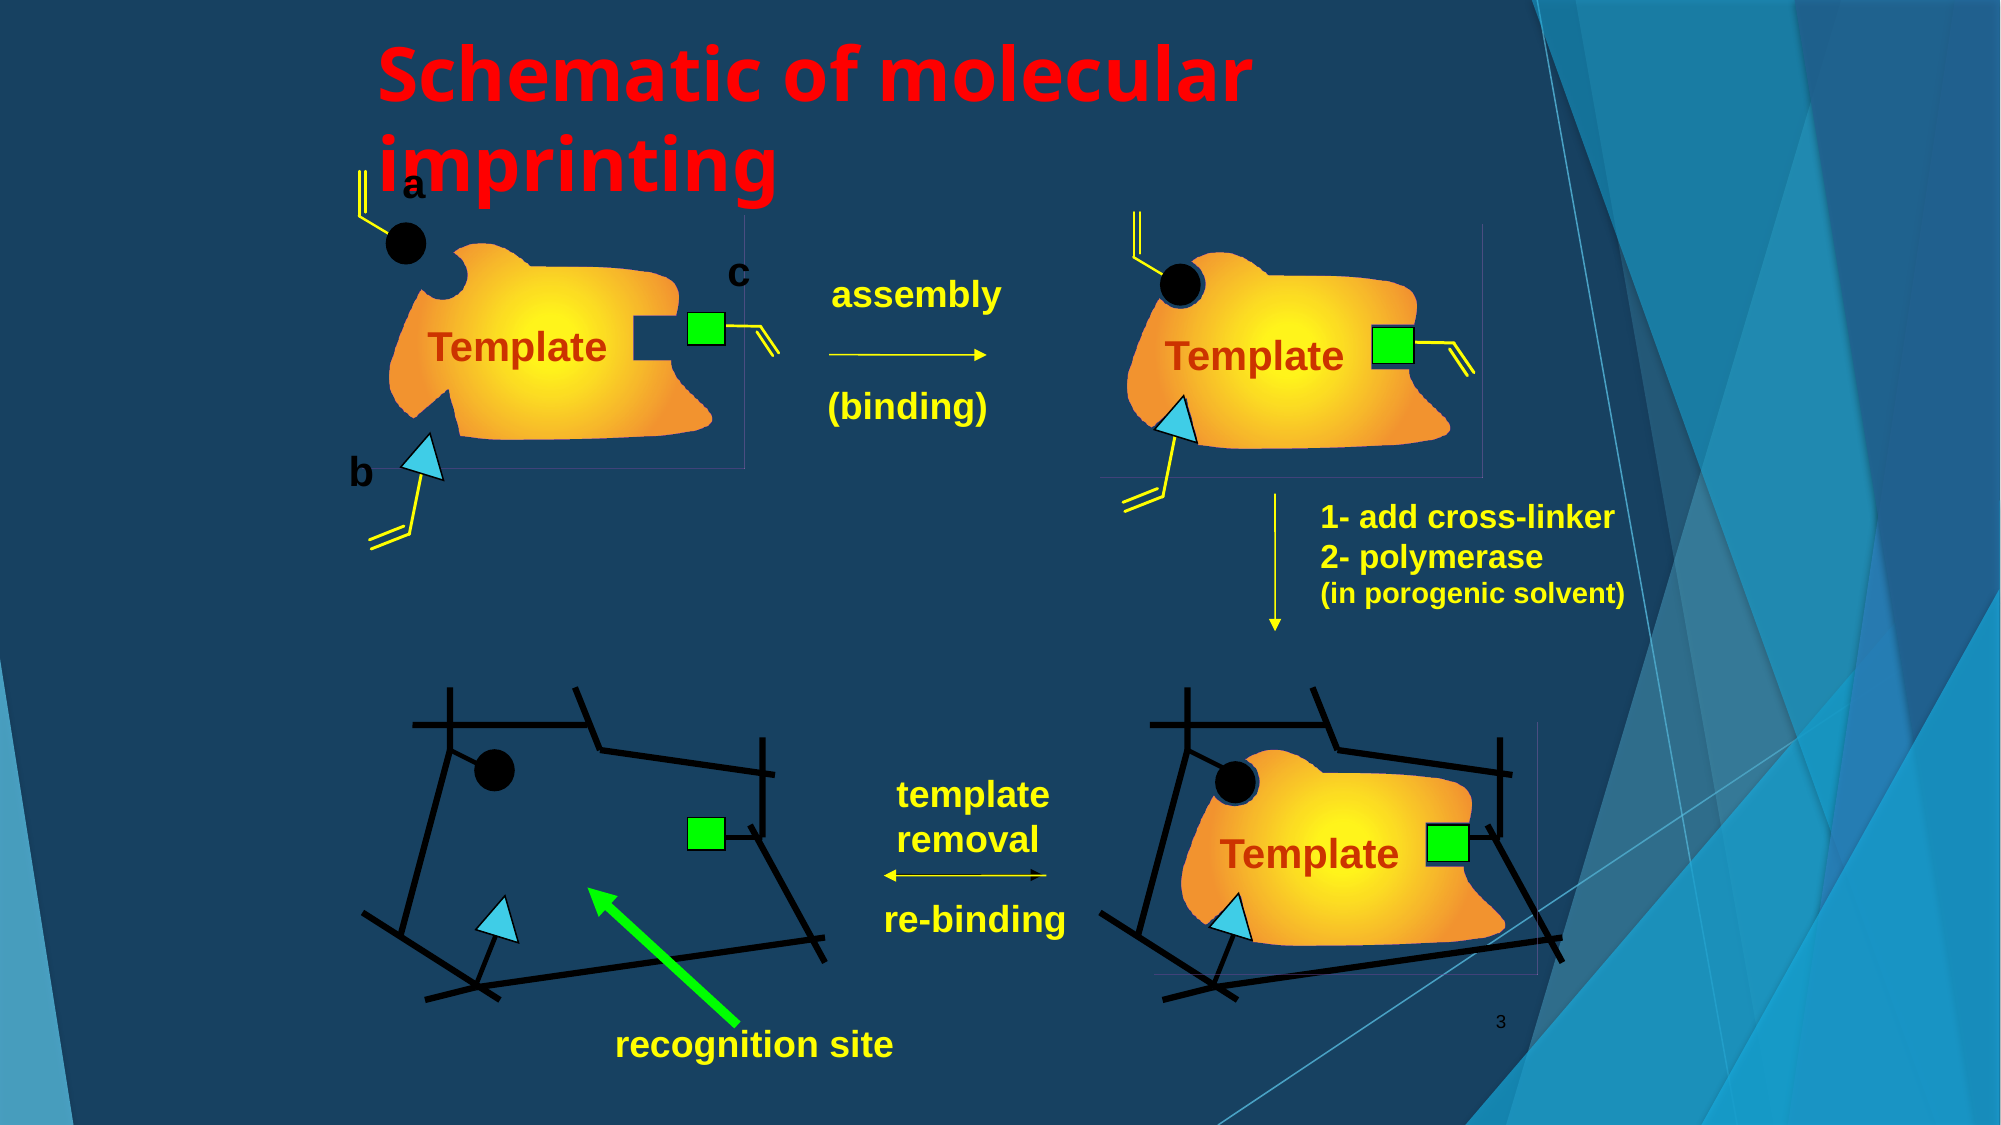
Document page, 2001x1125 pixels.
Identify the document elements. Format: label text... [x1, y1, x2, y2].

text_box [586, 886, 799, 1076]
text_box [881, 762, 1081, 876]
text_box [1099, 224, 1483, 478]
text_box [1372, 327, 1485, 384]
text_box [1099, 686, 1563, 1001]
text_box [868, 874, 1057, 947]
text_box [349, 149, 441, 265]
title Schematic of molecular imprinting [362, 19, 1638, 132]
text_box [361, 686, 826, 1001]
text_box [333, 436, 438, 562]
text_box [361, 215, 746, 469]
slide_number 3 [1409, 1010, 1522, 1051]
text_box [811, 261, 1016, 435]
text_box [1123, 203, 1201, 306]
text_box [1274, 486, 1792, 632]
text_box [686, 236, 788, 364]
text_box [1111, 399, 1192, 525]
